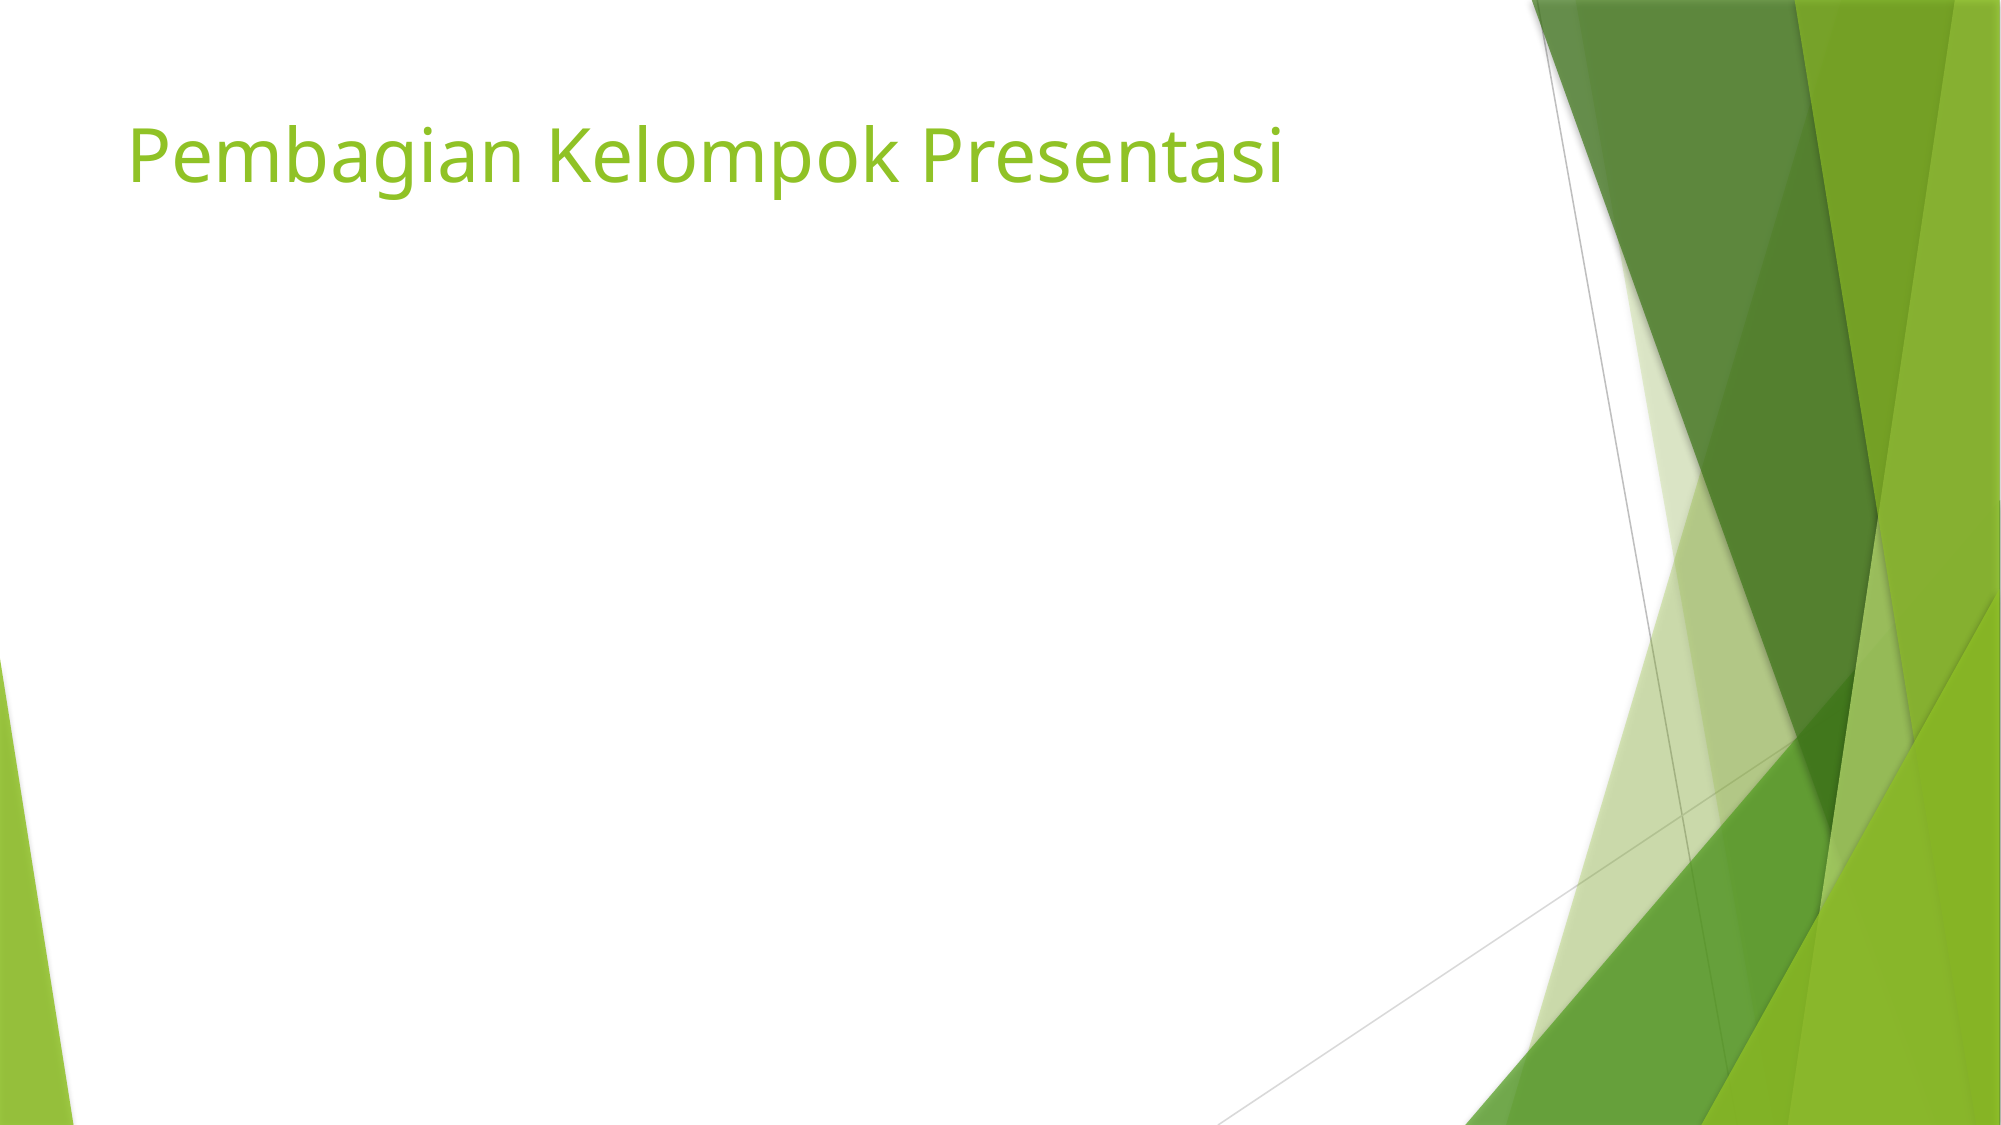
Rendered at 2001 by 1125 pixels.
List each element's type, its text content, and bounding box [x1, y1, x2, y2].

title Pembagian Kelompok Presentasi [111, 99, 1522, 317]
